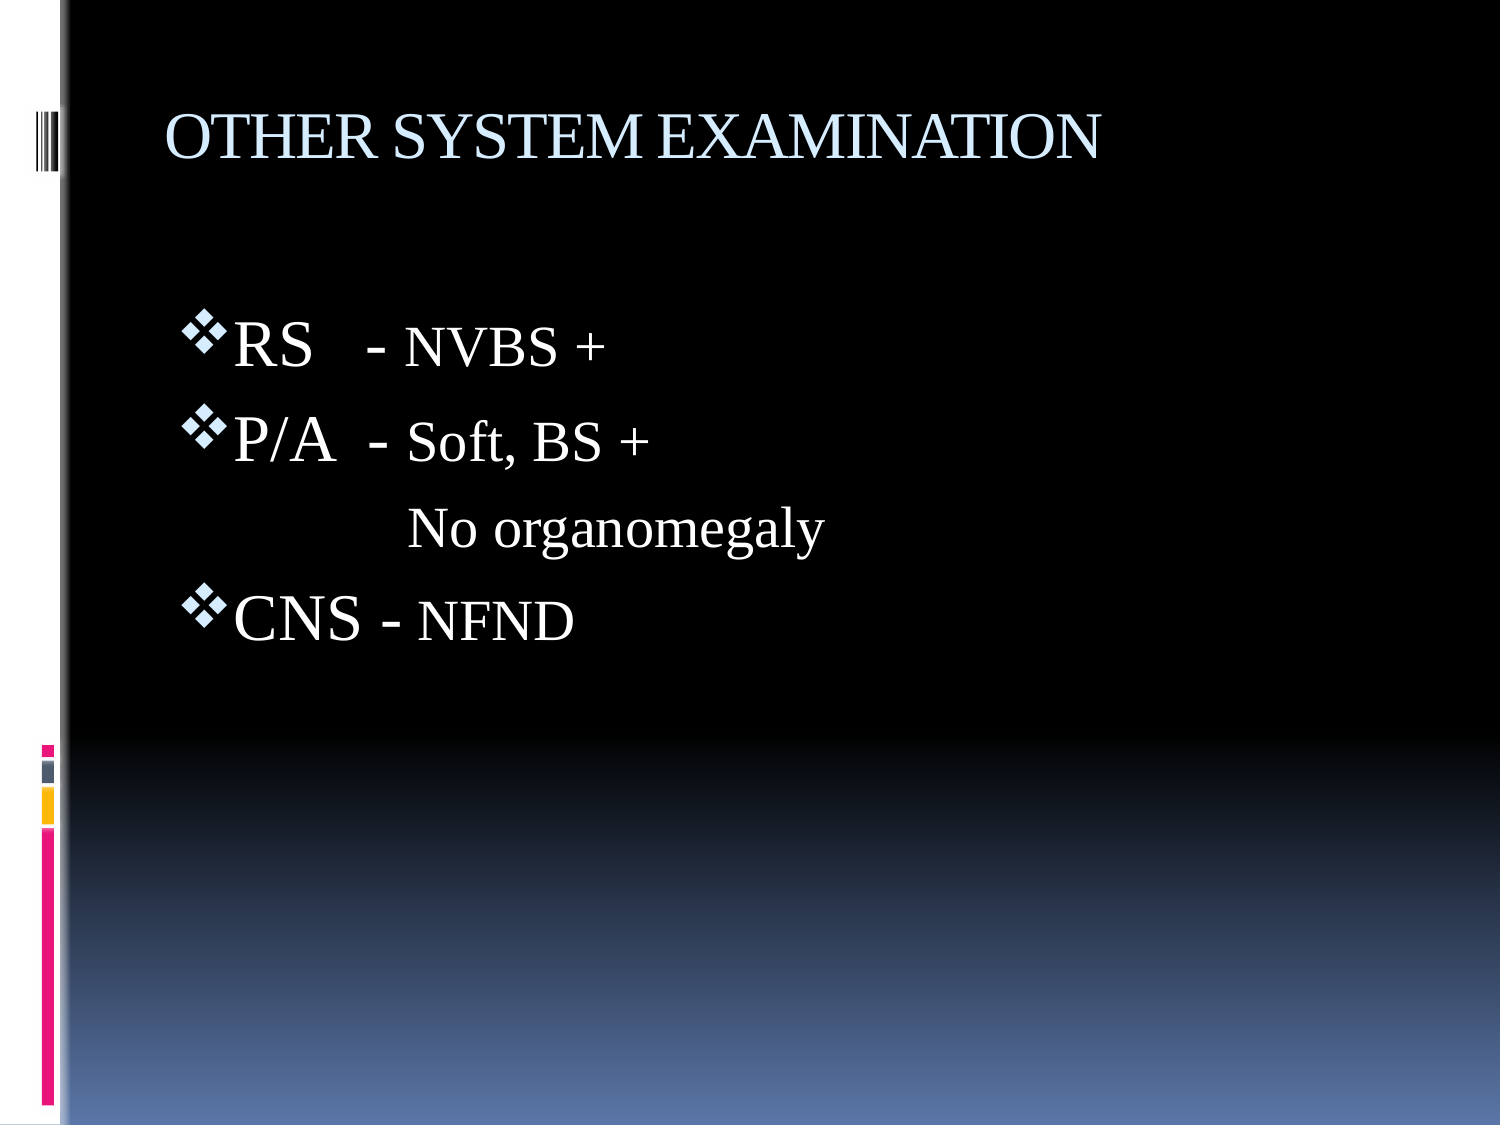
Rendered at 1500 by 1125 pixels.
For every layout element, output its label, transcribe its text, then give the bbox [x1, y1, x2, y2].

list RS - NVBS + P/A - Soft, BS + No organomegaly CNS - NFND [150, 292, 1425, 1043]
title OTHER SYSTEM EXAMINATION [150, 83, 1425, 234]
